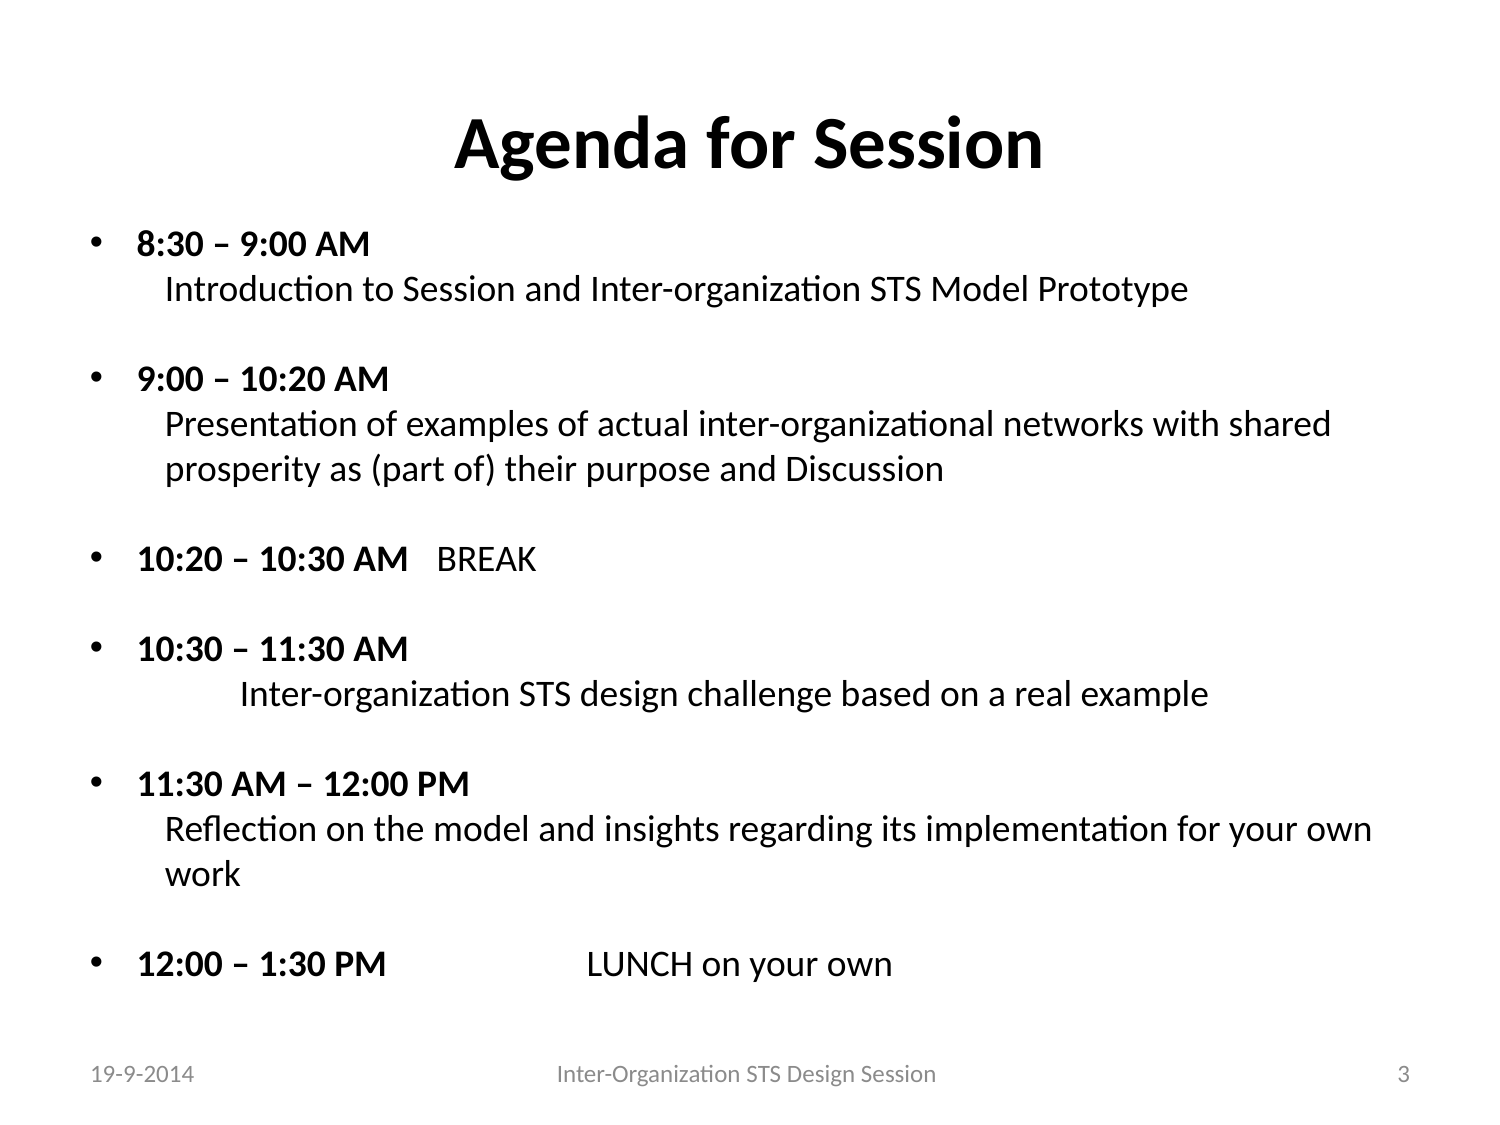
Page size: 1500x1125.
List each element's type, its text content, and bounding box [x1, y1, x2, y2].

text_box 8:30 – 9:00 AM Introduction to Session and Inter-organization STS Model Prototype 9:00 – 10:20 AM Presentation of examples of actual inter-organizational networks with shared prosperity as (part of) their purpose and Discussion 10:20 – 10:30 AM BREAK 10:30 – 11:30 AM Inter-organization STS design challenge based on a real example 11:30 AM – 12:00 PM Reflection on the model and insights regarding its implementation for your own work 12:00 – 1:30 PM LUNCH on your own [74, 211, 1443, 1037]
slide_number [75, 1042, 425, 1103]
title Agenda for Session [75, 45, 1425, 211]
footer Inter-Organization STS Design Session [512, 1042, 988, 1103]
slide_number 3 [1074, 1042, 1425, 1103]
